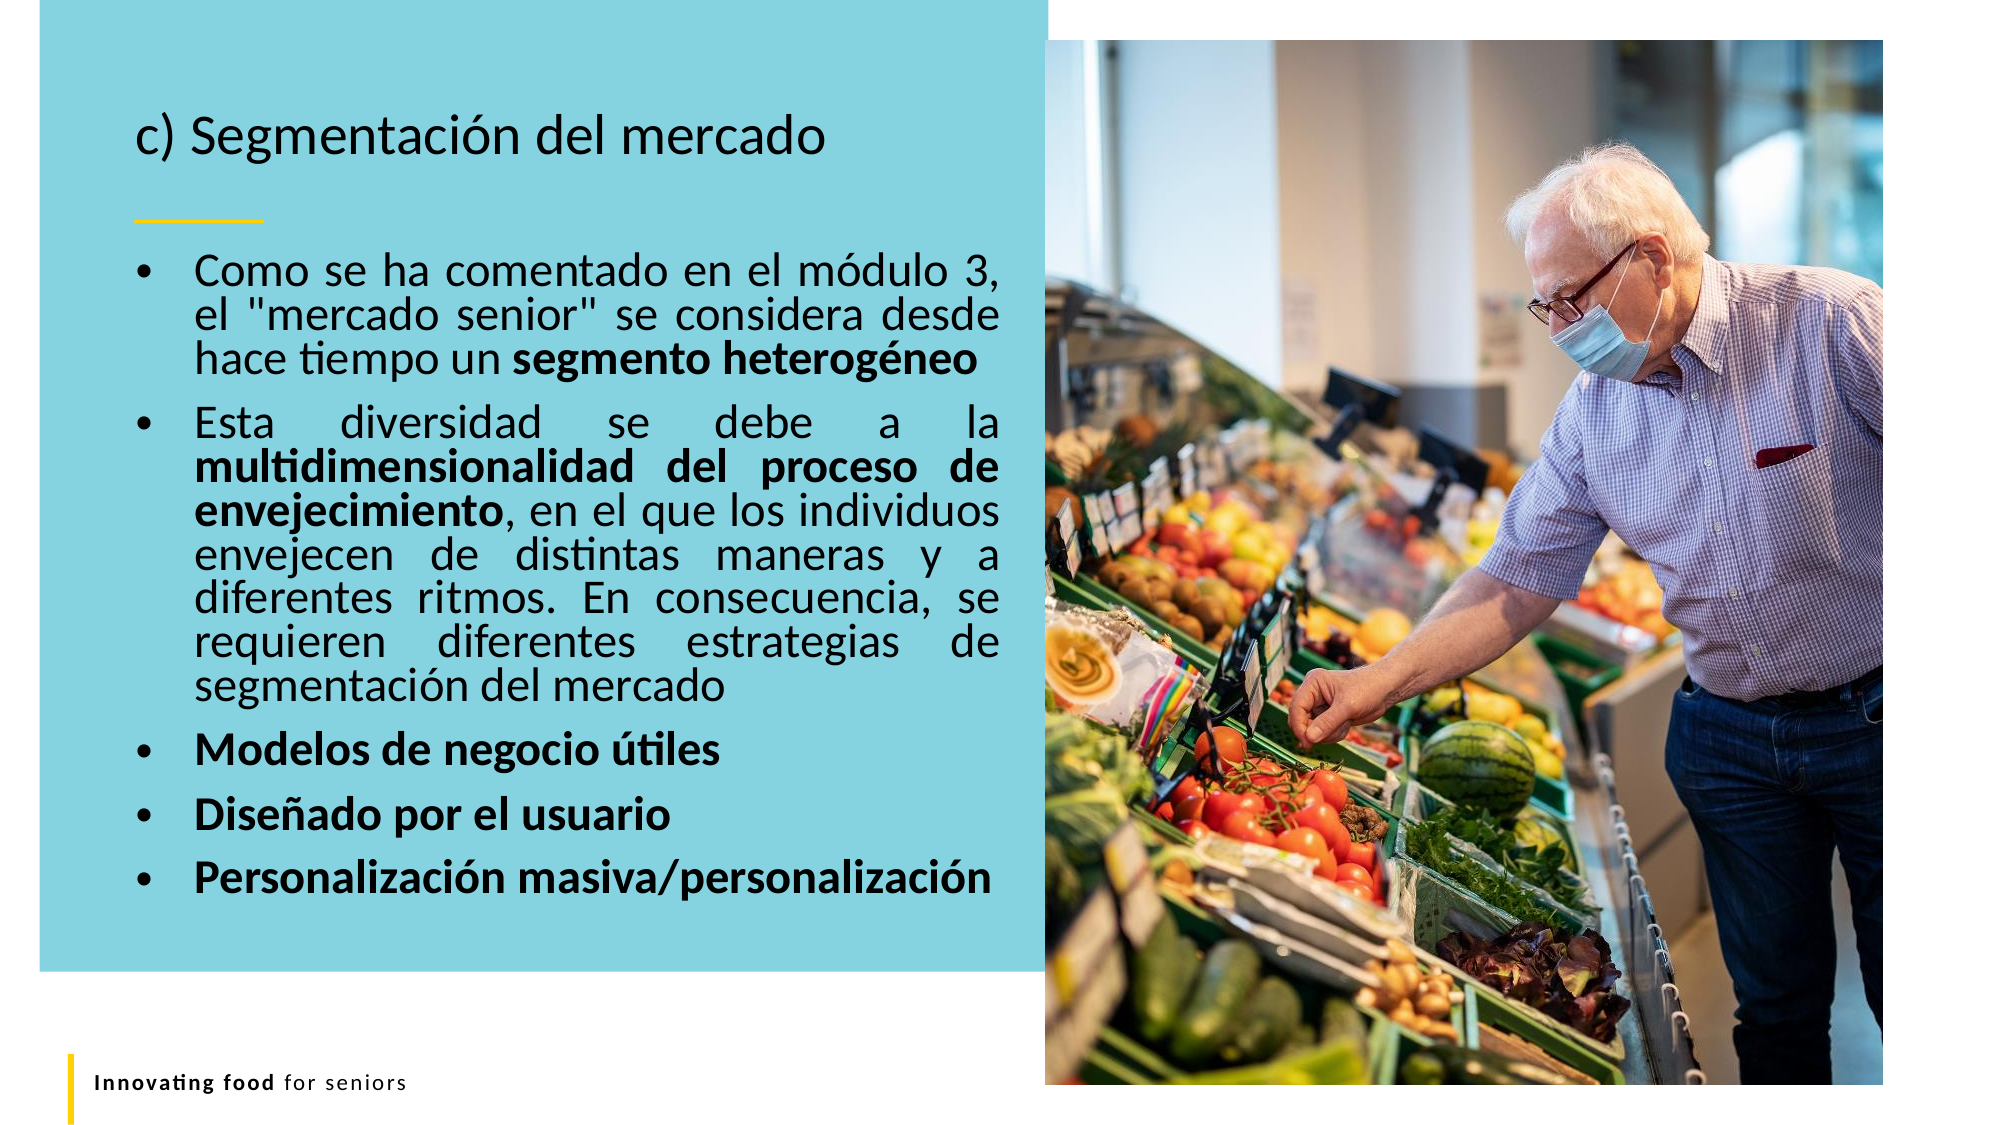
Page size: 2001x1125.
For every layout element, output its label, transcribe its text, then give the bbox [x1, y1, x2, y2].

list Como se ha comentado en el módulo 3, el "mercado senior" se considera desde hace tiempo un segmento heterogéneo Esta diversidad se debe a la multidimensionalidad del proceso de envejecimiento, en el que los individuos envejecen de distintas maneras y a diferentes ritmos. En consecuencia, se requieren diferentes estrategias de segmentación del mercado Modelos de negocio útiles Diseñado por el usuario Personalización masiva/personalización [120, 244, 1017, 923]
list c) Segmentación del mercado [120, 105, 955, 201]
picture [1045, 40, 1883, 1085]
